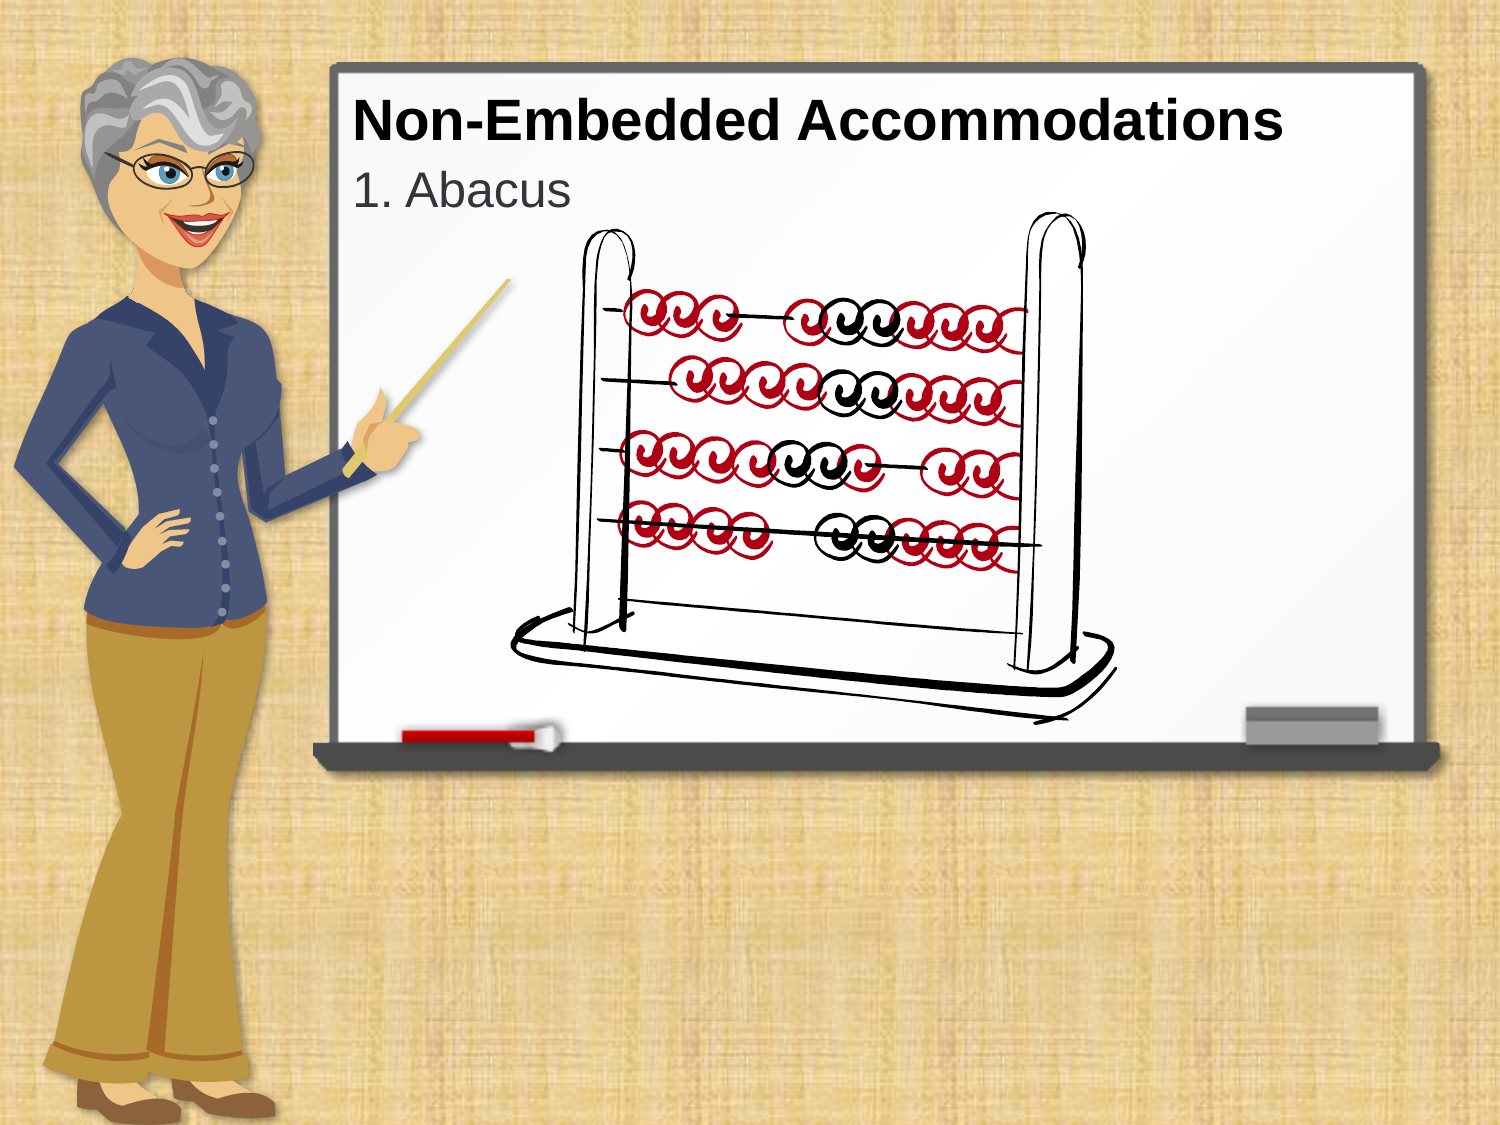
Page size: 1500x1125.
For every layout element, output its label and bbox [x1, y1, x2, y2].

list [516, 62, 1457, 788]
picture [0, 0, 1500, 1125]
